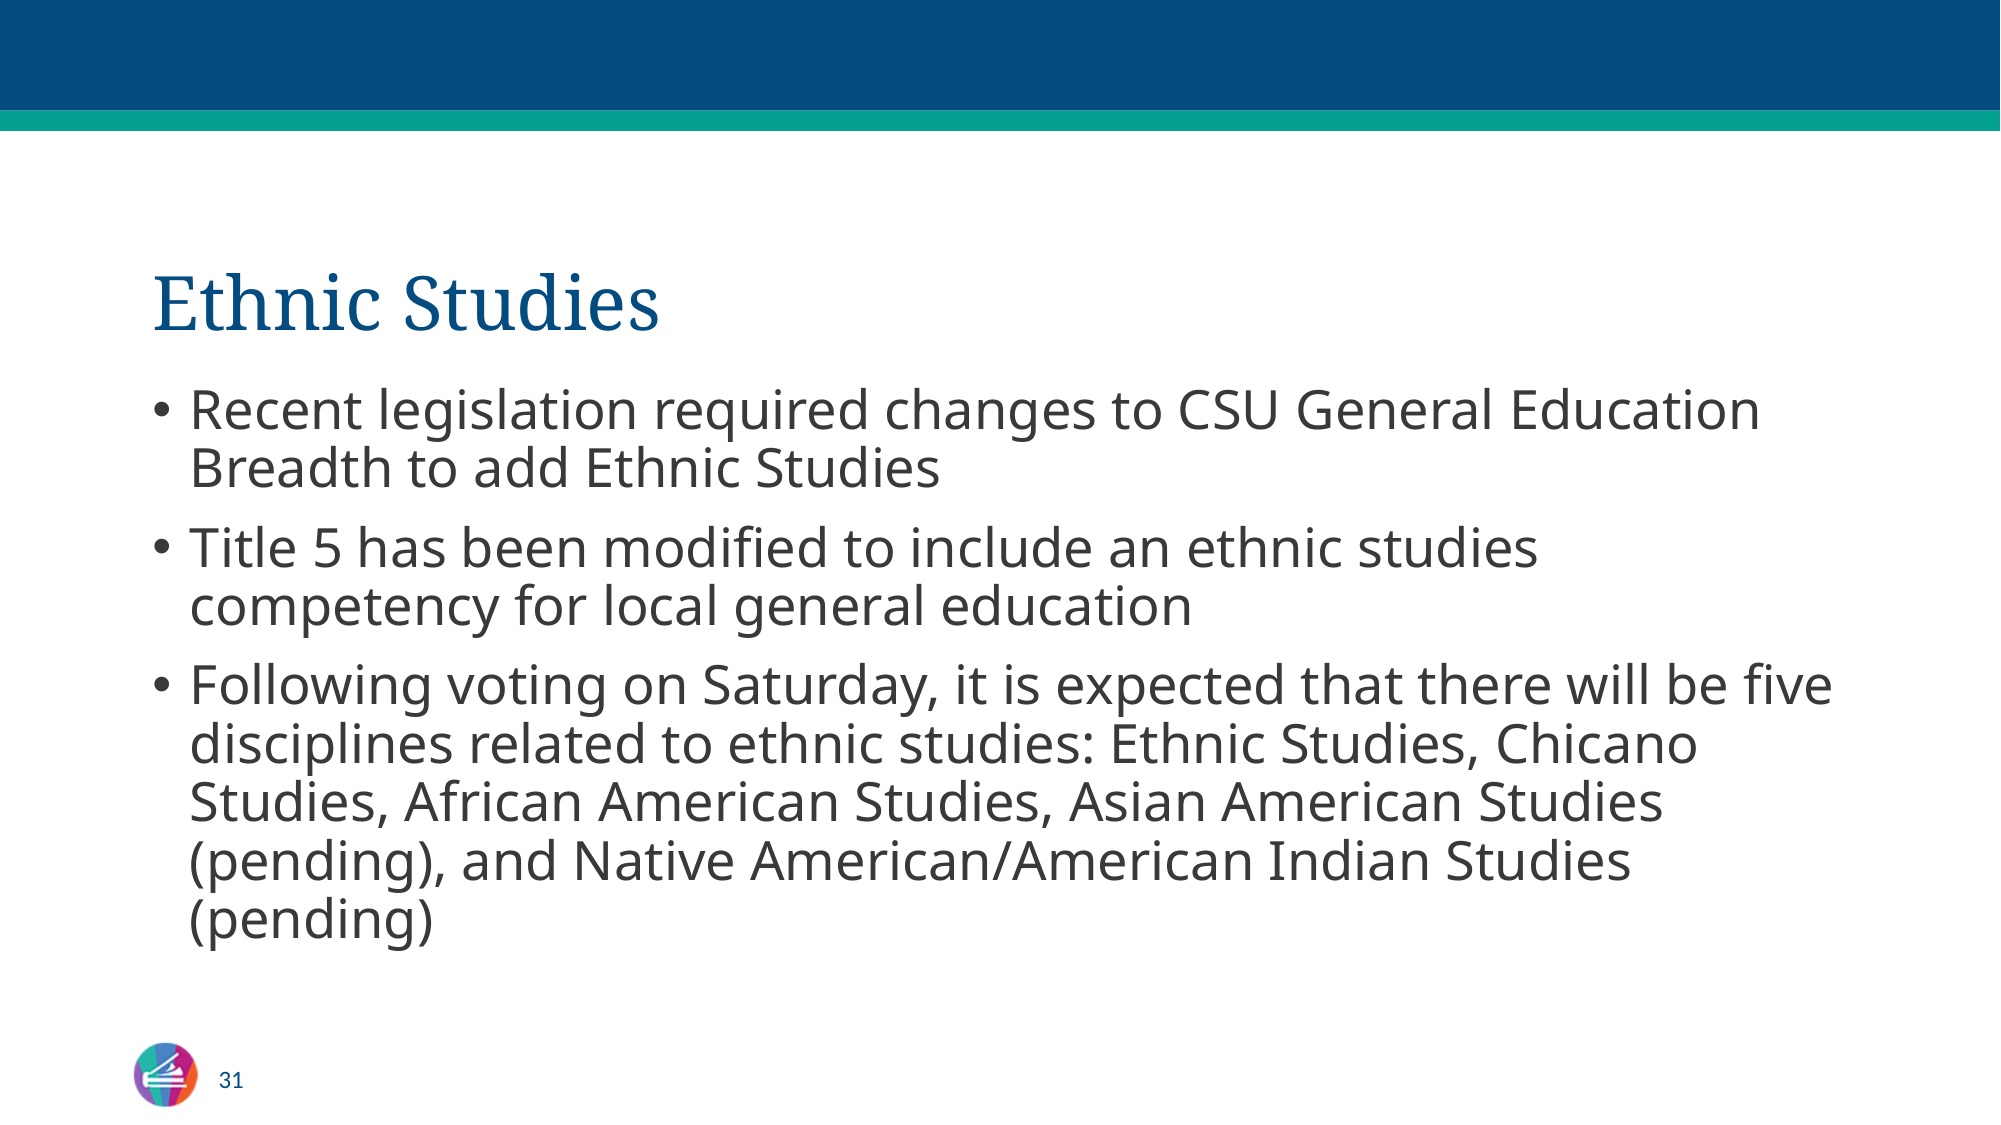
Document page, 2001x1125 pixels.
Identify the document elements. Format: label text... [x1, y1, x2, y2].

slide_number 31 [203, 1060, 339, 1098]
list Recent legislation required changes to CSU General Education Breadth to add Ethnic Studies Title 5 has been modified to include an ethnic studies competency for local general education Following voting on Saturday, it is expected that there will be five disciplines related to ethnic studies: Ethnic Studies, Chicano Studies, African American Studies, Asian American Studies (pending), and Native American/American Indian Studies (pending) [137, 375, 1863, 1033]
title Ethnic Studies [137, 166, 1863, 355]
picture [131, 1040, 200, 1110]
